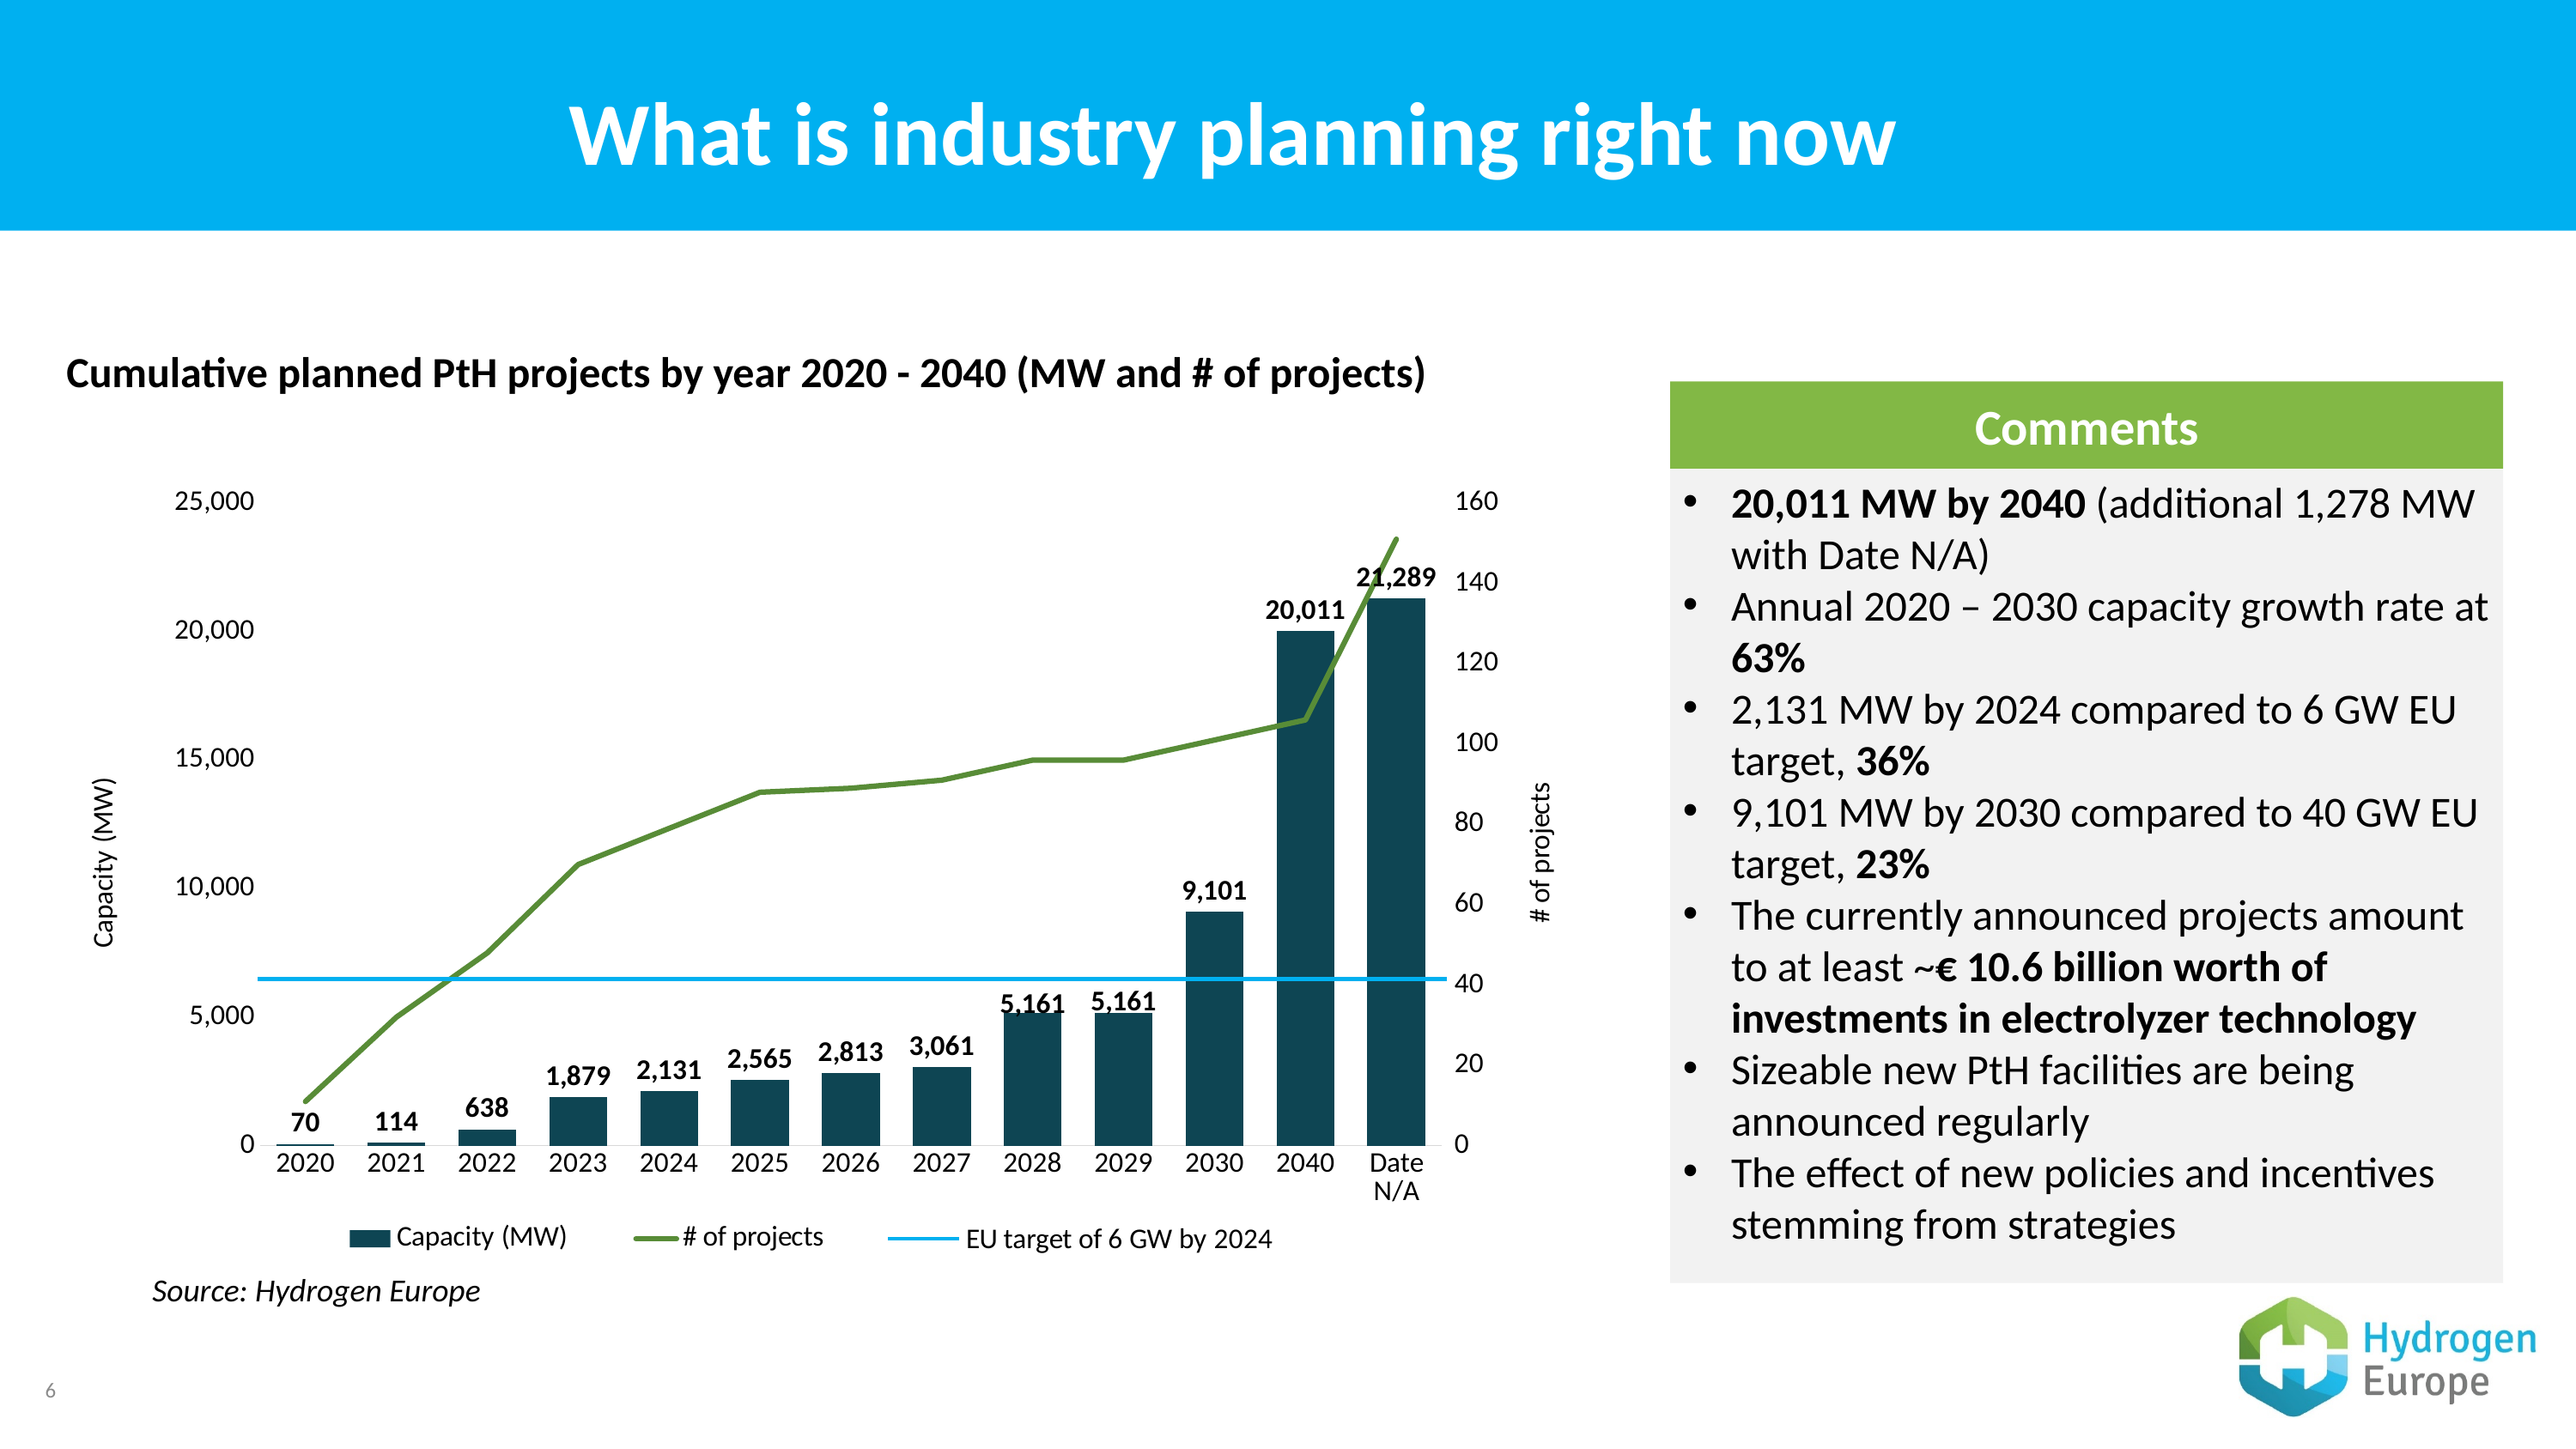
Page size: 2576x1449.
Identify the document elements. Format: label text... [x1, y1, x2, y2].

title What is industry planning right now [68, 69, 2399, 177]
text_box Source: Hydrogen Europe [139, 1288, 673, 1314]
text_box Comments [1668, 379, 2505, 470]
text_box 20,011 MW by 2040 (additional 1,278 MW with Date N/A) Annual 2020 – 2030 capacity growth rate at 63% 2,131 MW by 2024 compared to 6 GW EU target, 36% 9,101 MW by 2030 compared to 40 GW EU target, 23% The currently announced projects amount to at least ~€ 10.6 billion worth of investments in electrolyzer technology Sizeable new PtH facilities are being announced regularly The effect of new policies and incentives stemming from strategies [1668, 470, 2505, 1285]
picture [2239, 1296, 2544, 1418]
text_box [68, 456, 1600, 1283]
list Cumulative planned PtH projects by year 2020 - 2040 (MW and # of projects) [53, 337, 1447, 426]
